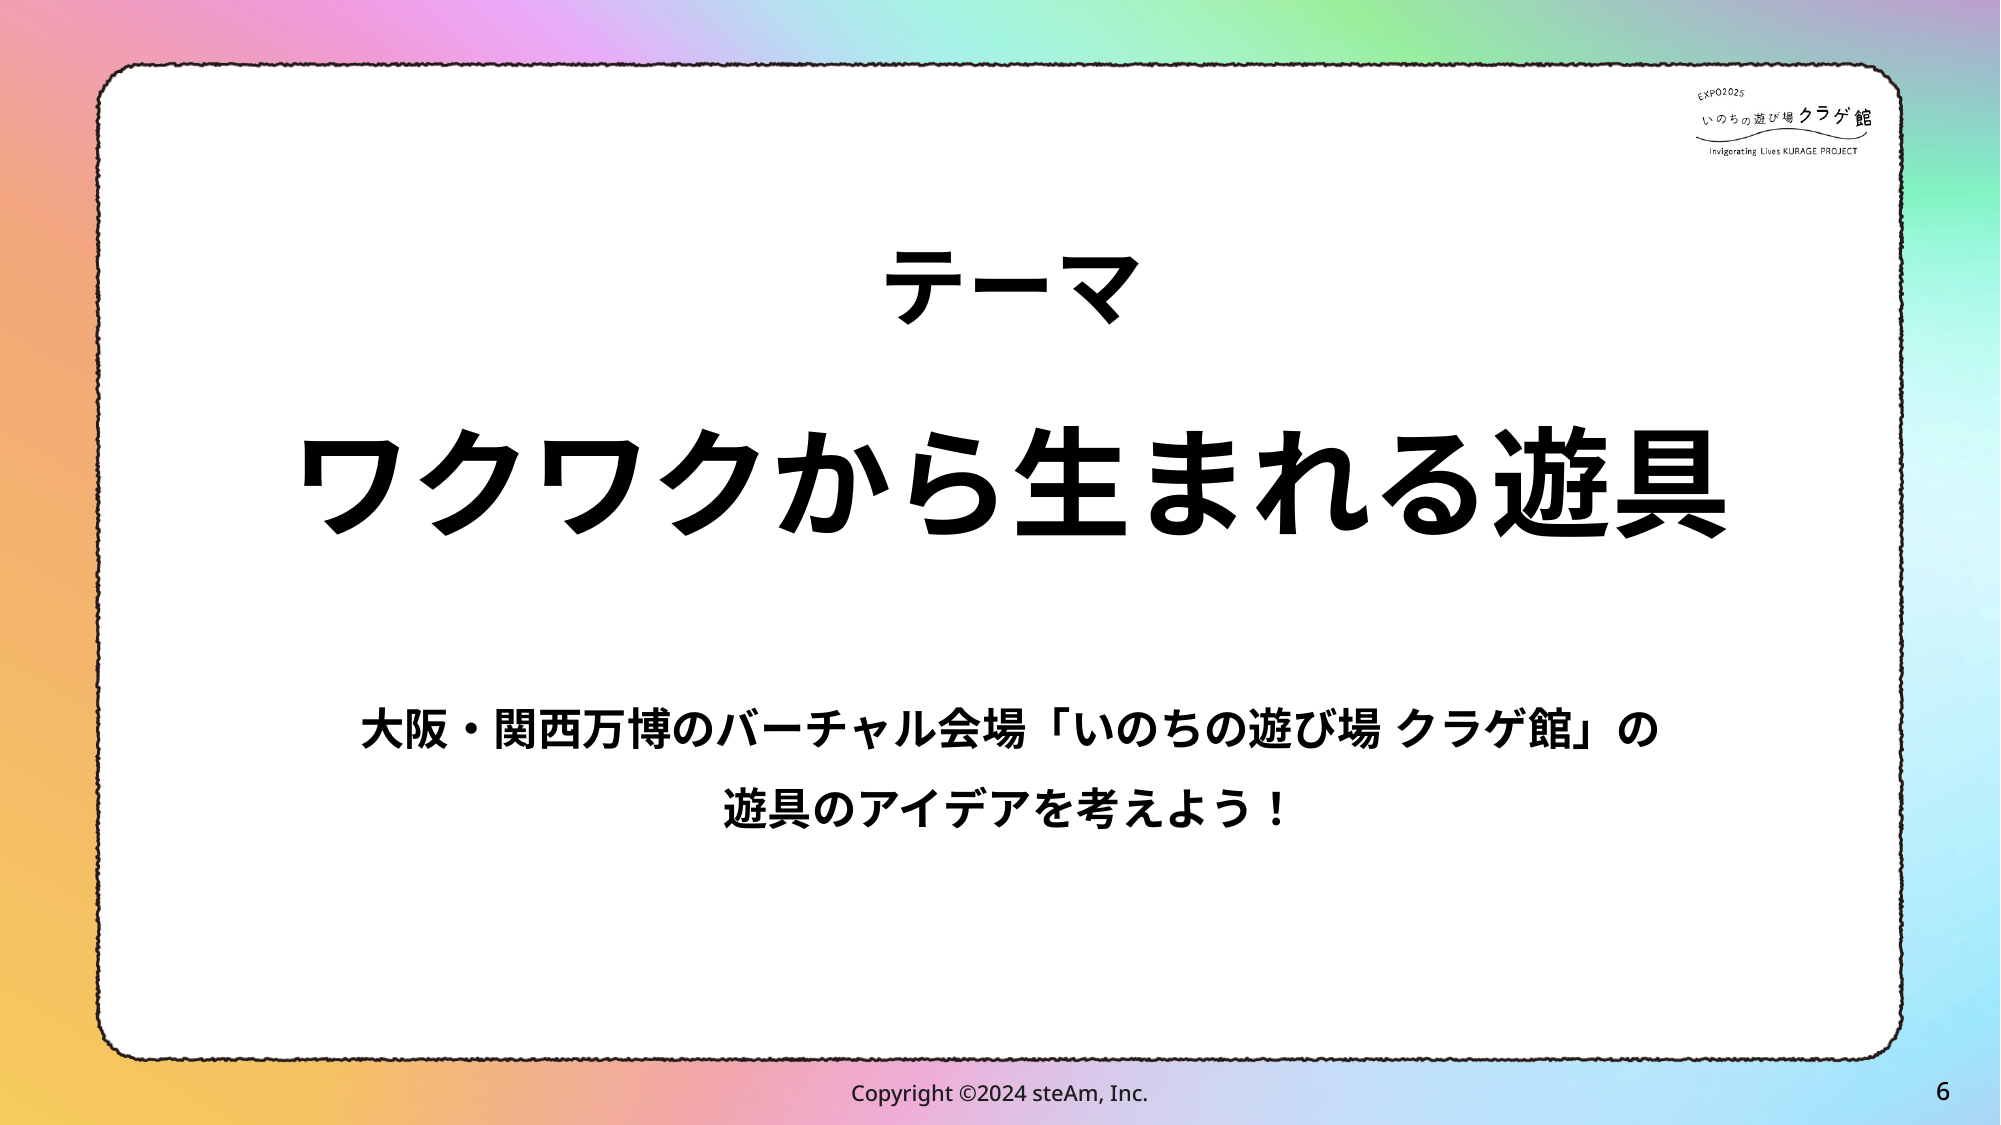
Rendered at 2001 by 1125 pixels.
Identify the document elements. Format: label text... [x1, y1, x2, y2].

title テーマ ワクワクから生まれる遊具 [190, 170, 1833, 563]
text_box 大阪・関西万博のバーチャル会場「いのちの遊び場 クラゲ館」の 遊具のアイデアを考えよう！ [223, 666, 1800, 843]
picture [0, 0, 2000, 1125]
